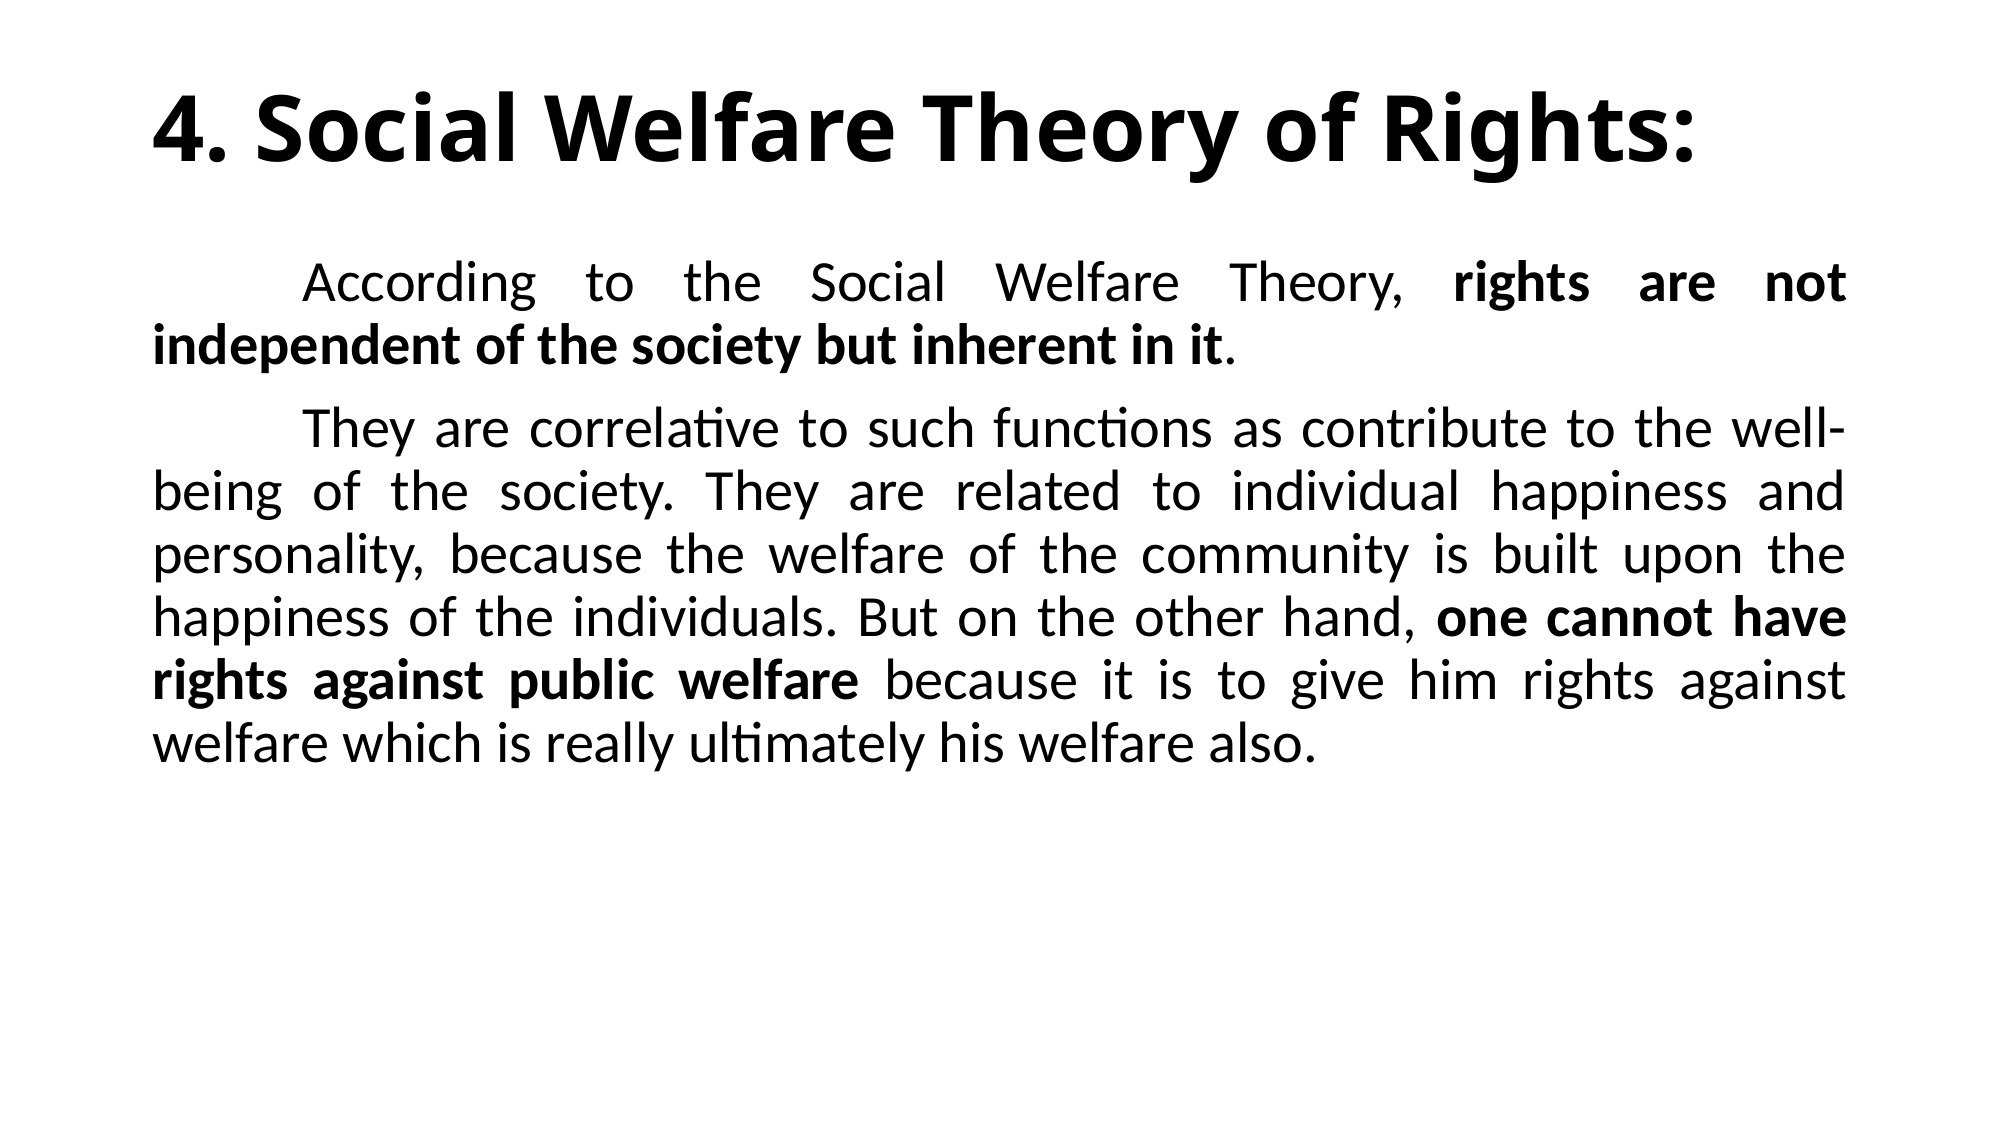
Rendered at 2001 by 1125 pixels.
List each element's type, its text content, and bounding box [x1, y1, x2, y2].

list According to the Social Welfare Theory, rights are not independent of the society but inherent in it. They are correlative to such functions as contribute to the well-being of the society. They are related to individual happiness and personality, because the welfare of the community is built upon the happiness of the individuals. But on the other hand, one cannot have rights against public welfare because it is to give him rights against welfare which is really ultimately his welfare also. [137, 243, 1863, 1014]
title 4. Social Welfare Theory of Rights: [137, 59, 1863, 203]
